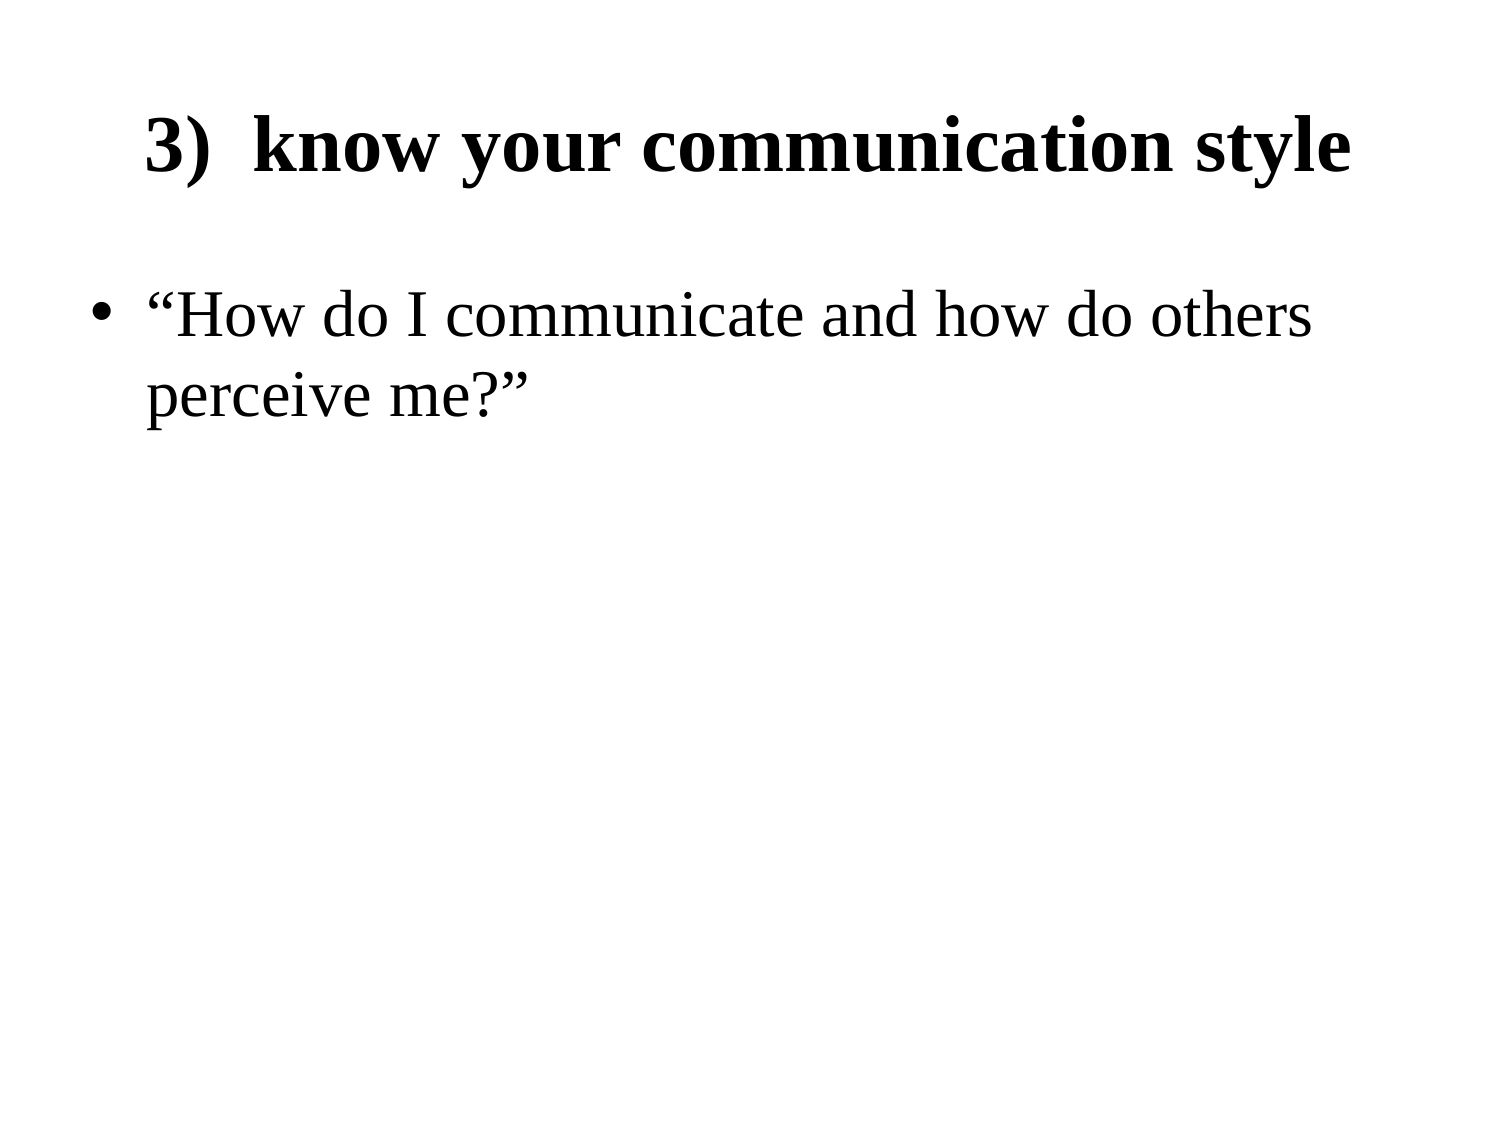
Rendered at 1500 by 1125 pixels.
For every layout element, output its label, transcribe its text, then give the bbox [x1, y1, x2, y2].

list “How do I communicate and how do others perceive me?” [75, 262, 1425, 1005]
title 3) know your communication style [75, 45, 1425, 233]
